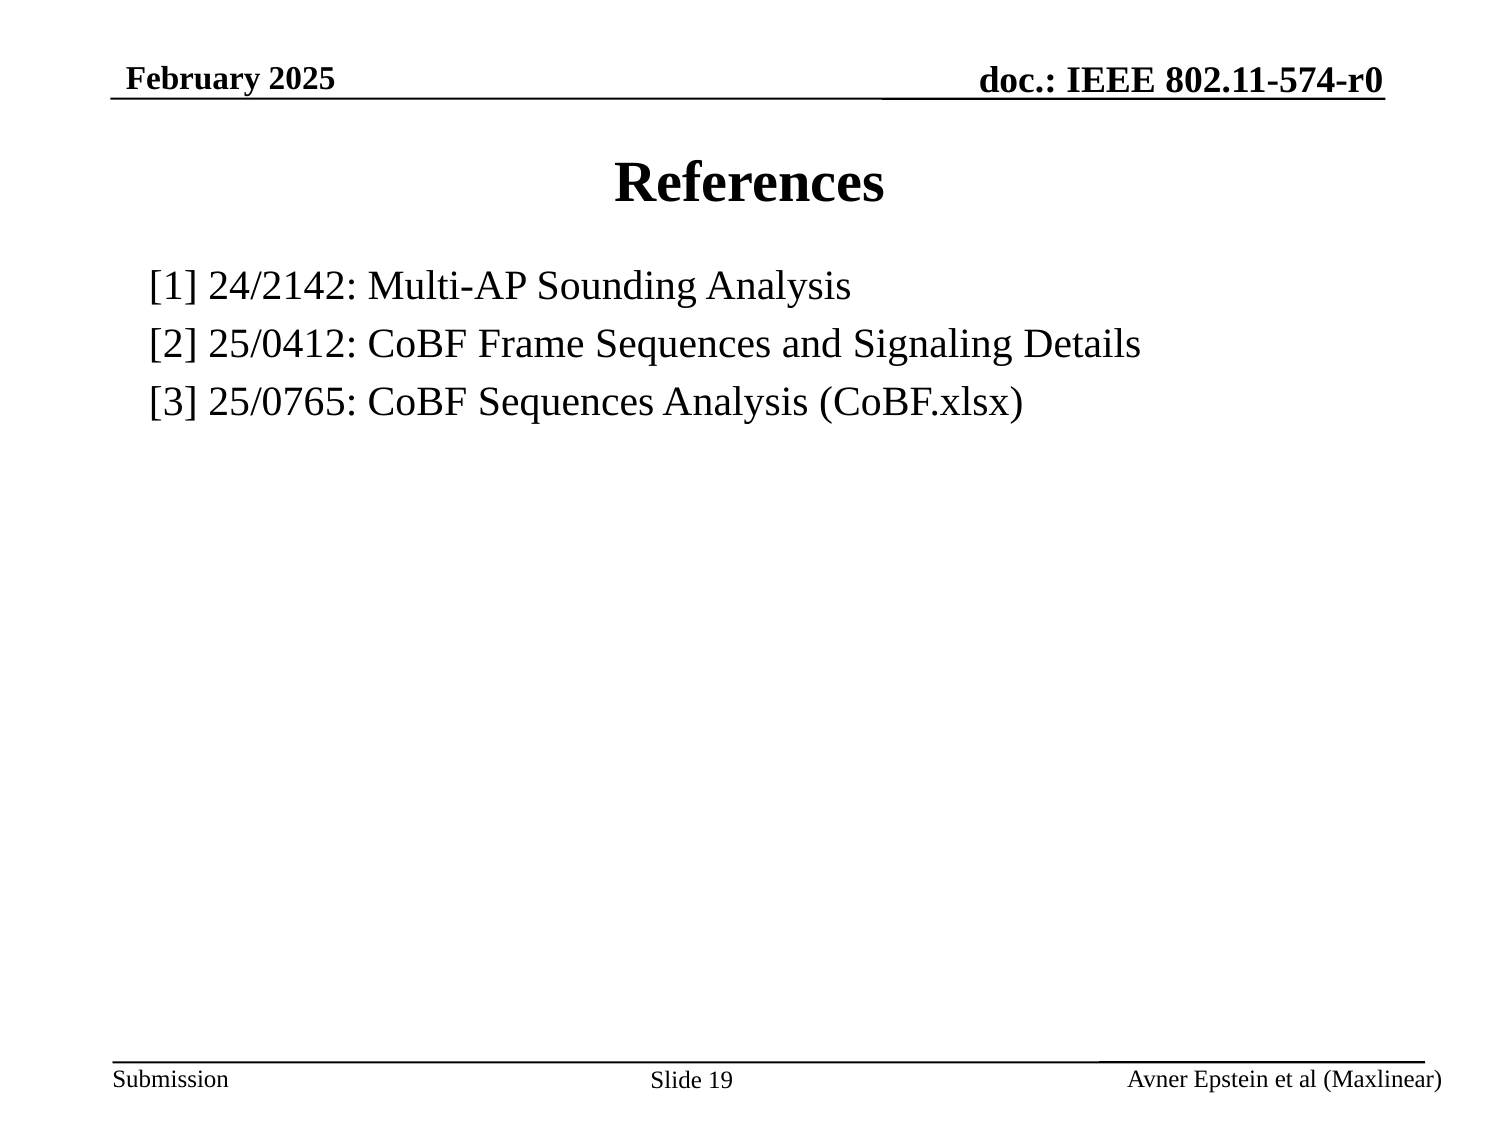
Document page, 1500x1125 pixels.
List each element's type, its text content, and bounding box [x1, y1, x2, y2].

title References [112, 133, 1388, 222]
list [1] 24/2142: Multi-AP Sounding Analysis [2] 25/0412: CoBF Frame Sequences and Signaling Details [3] 25/0765: CoBF Sequences Analysis (CoBF.xlsx) [124, 249, 1388, 988]
